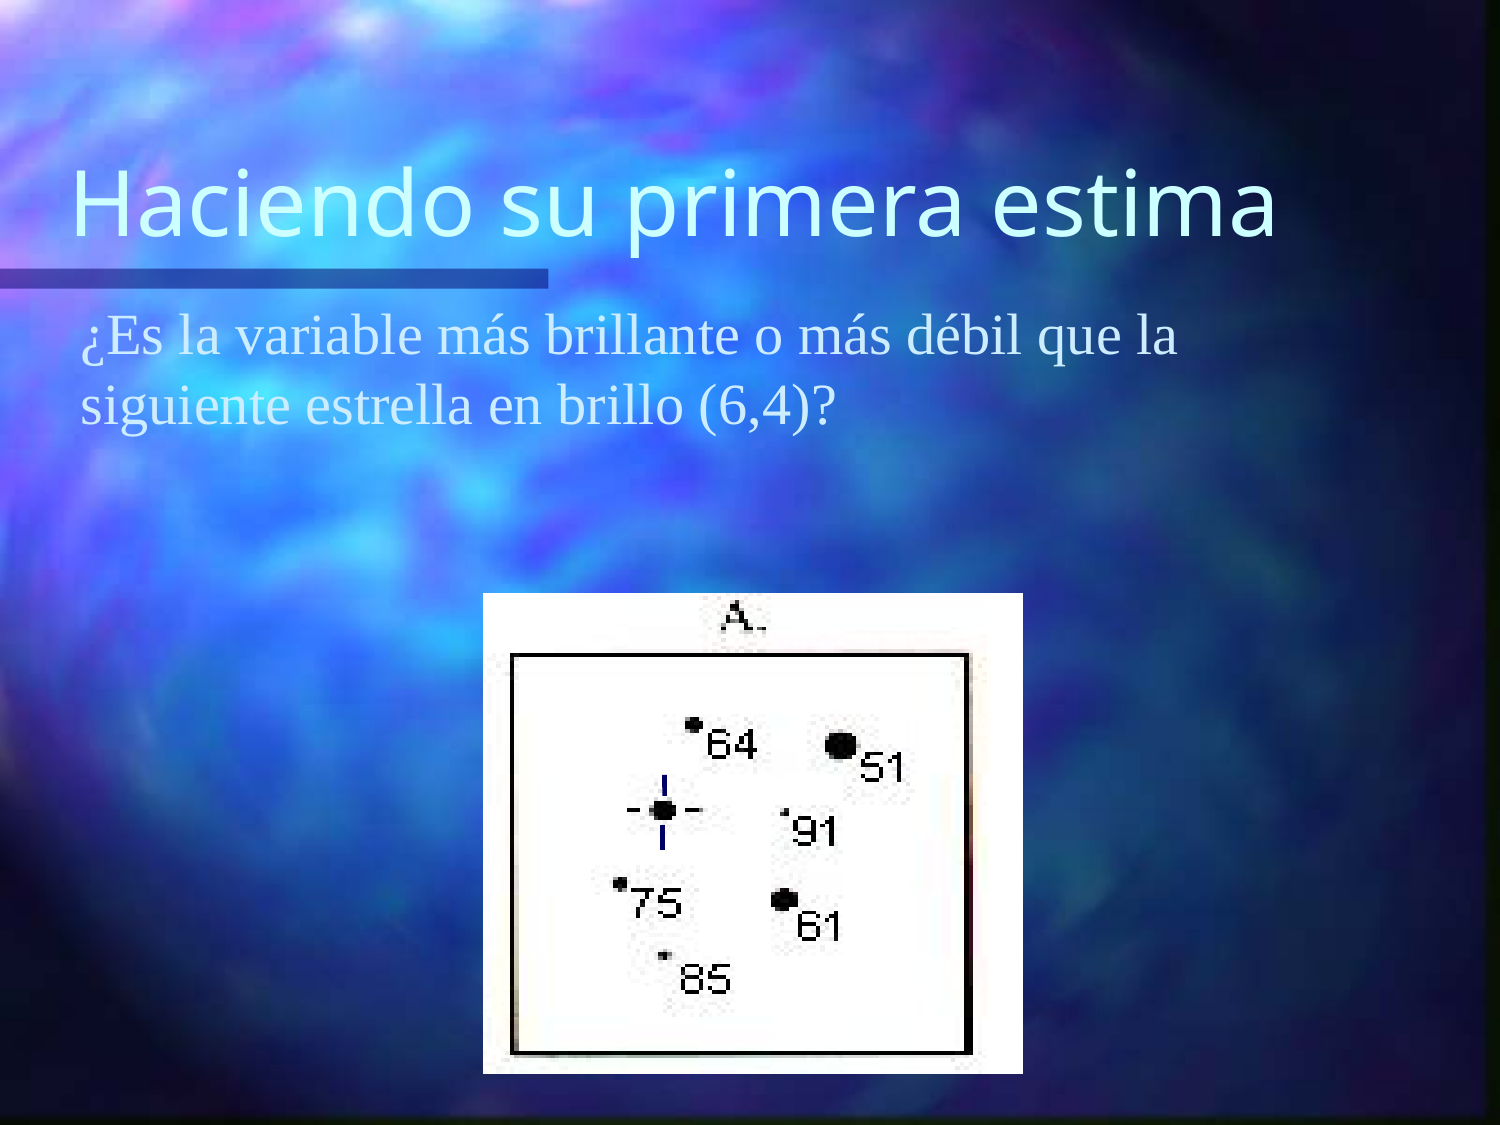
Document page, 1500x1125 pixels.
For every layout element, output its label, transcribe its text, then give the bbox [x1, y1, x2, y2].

title Haciendo su primera estima [37, 75, 1313, 263]
text_box ¿Es la variable más brillante o más débil que la siguiente estrella en brillo (6,4)? [65, 289, 1393, 444]
picture [0, 0, 1500, 1125]
